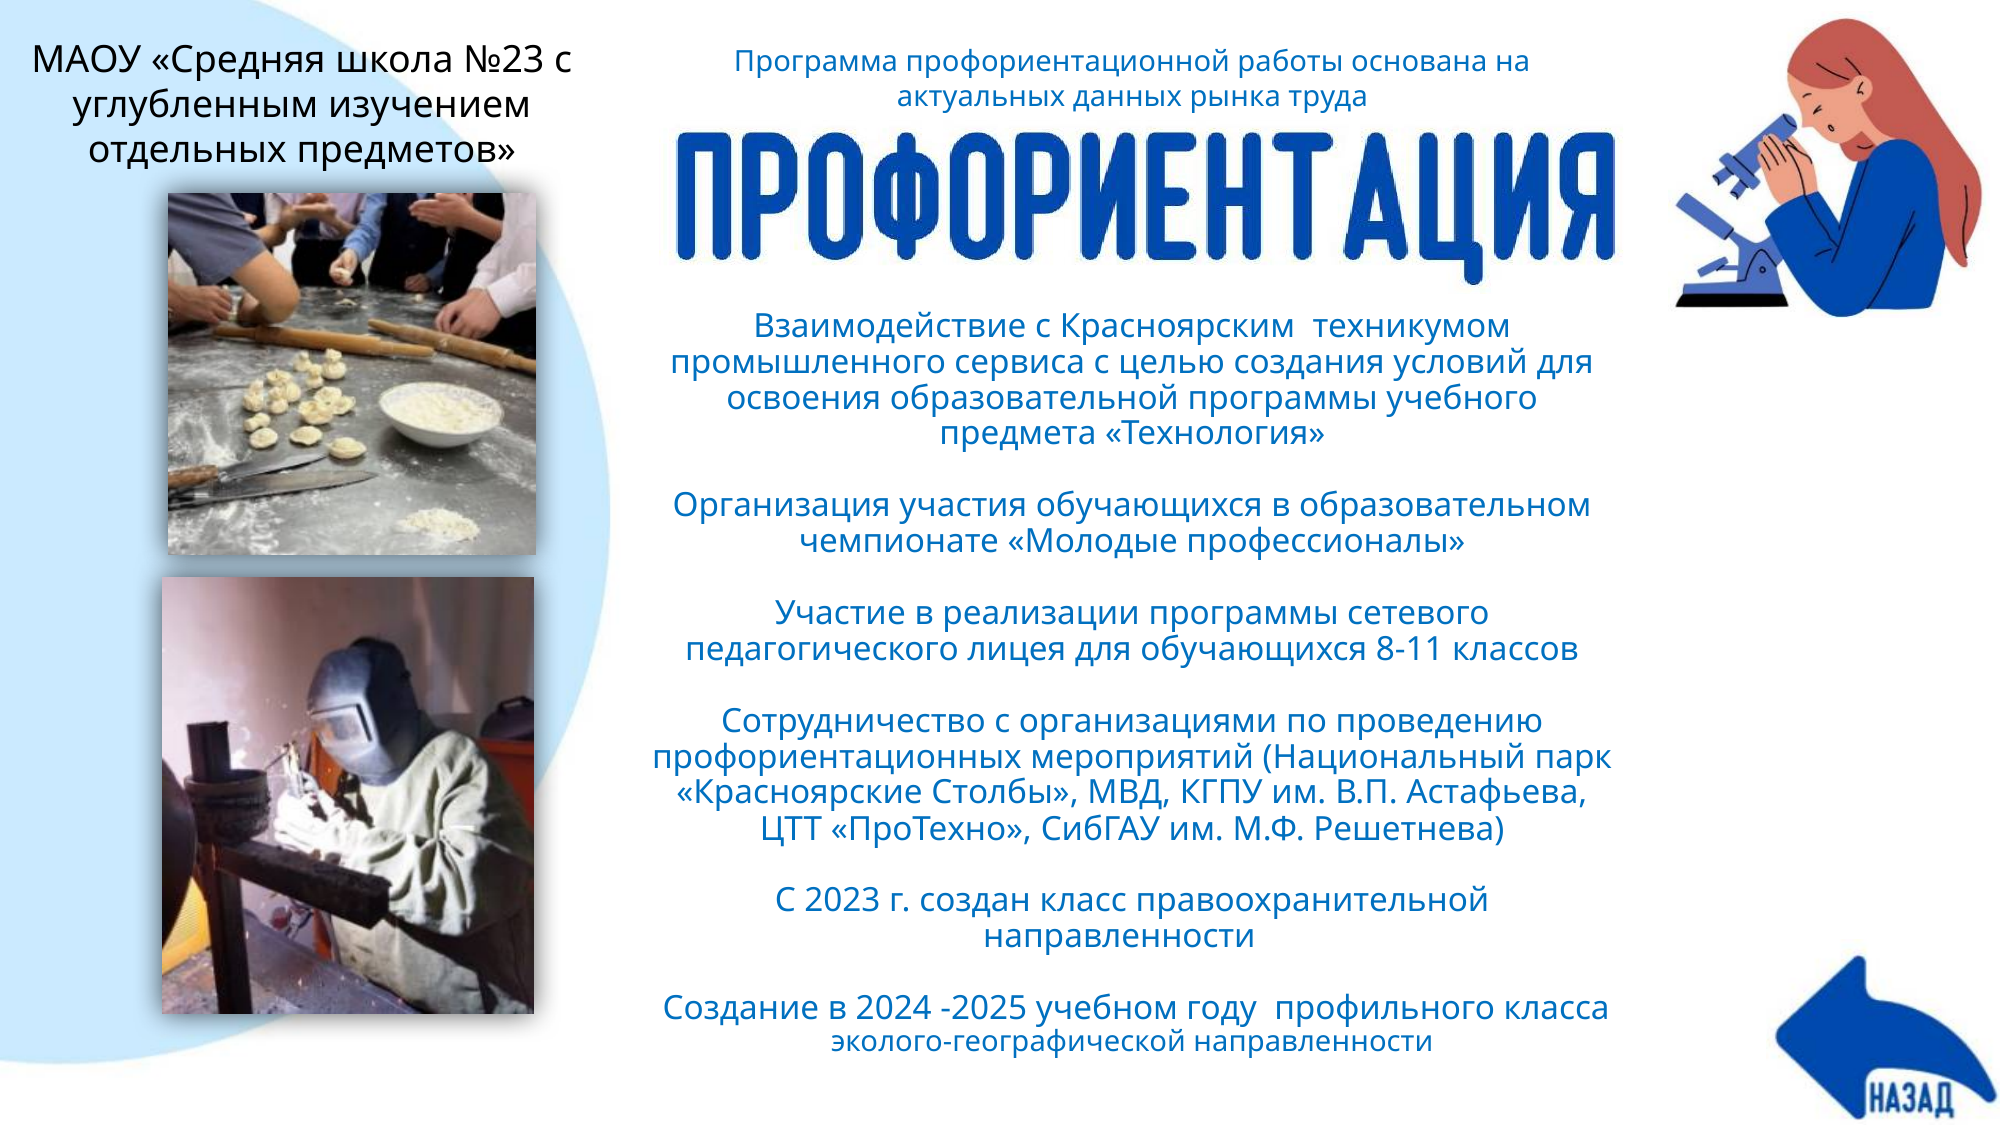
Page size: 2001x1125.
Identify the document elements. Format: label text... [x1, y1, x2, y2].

picture [1766, 939, 2000, 1125]
title Взаимодействие с Красноярским техникумом промышленного сервиса с целью создания условий для освоения образовательной программы учебного предмета «Технология» Организация участия обучающихся в образовательном чемпионате «Молодые профессионалы» Участие в реализации программы сетевого педагогического лицея для обучающихся 8-11 классов Сотрудничество с организациями по проведению профориентационных мероприятий (Национальный парк «Красноярские Столбы», МВД, КГПУ им. В.П. Астафьева, ЦТТ «ПроТехно», СибГАУ им. М.Ф. Решетнева) С 2023 г. создан класс правоохранительной направленности Создание в 2024 -2025 учебном году профильного класса эколого-географической направленности [713, 294, 1631, 1125]
picture [1668, 11, 1990, 318]
text_box Программа профориентационной работы основана на актуальных данных рынка труда [713, 35, 1595, 112]
picture [0, 0, 1644, 1125]
